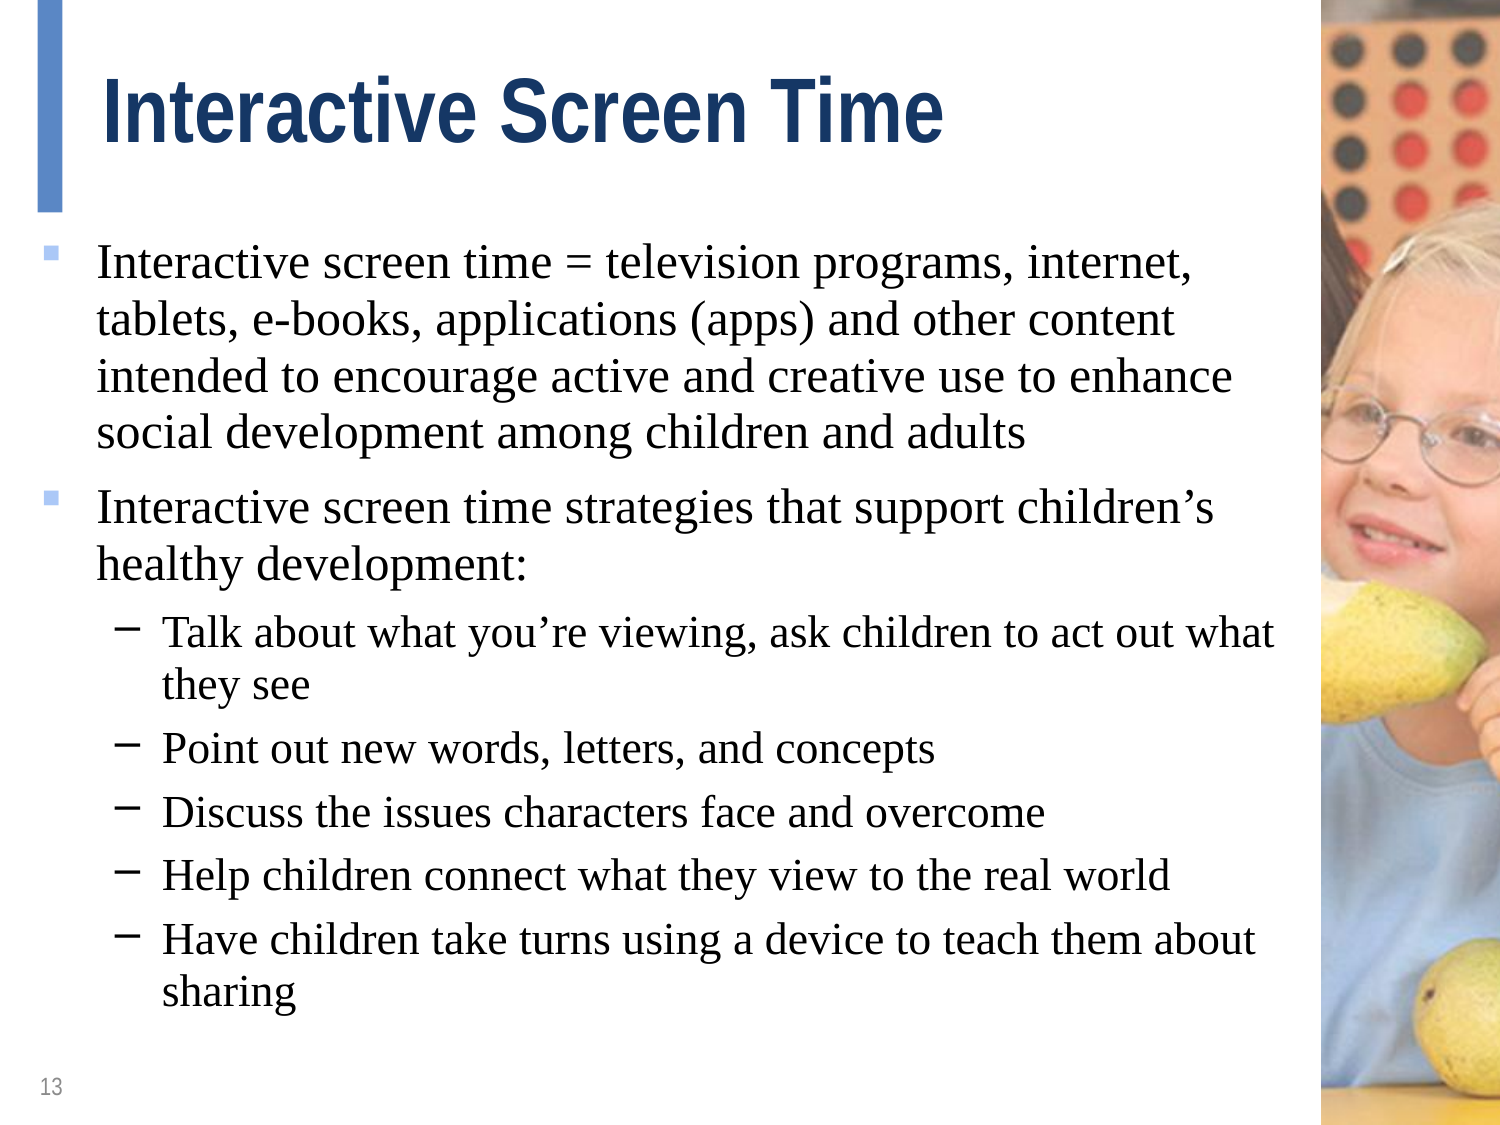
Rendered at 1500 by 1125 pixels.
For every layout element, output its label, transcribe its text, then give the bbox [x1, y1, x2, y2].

slide_number 13 [24, 1062, 350, 1125]
list Interactive screen time = television programs, internet, tablets, e-books, applications (apps) and other content intended to encourage active and creative use to enhance social development among children and adults Interactive screen time strategies that support children’s healthy development: Talk about what you’re viewing, ask children to act out what they see Point out new words, letters, and concepts Discuss the issues characters face and overcome Help children connect what they view to the real world Have children take turns using a device to teach them about sharing [24, 224, 1313, 1063]
title Interactive Screen Time [87, 0, 1288, 213]
picture [1321, 0, 1500, 1125]
